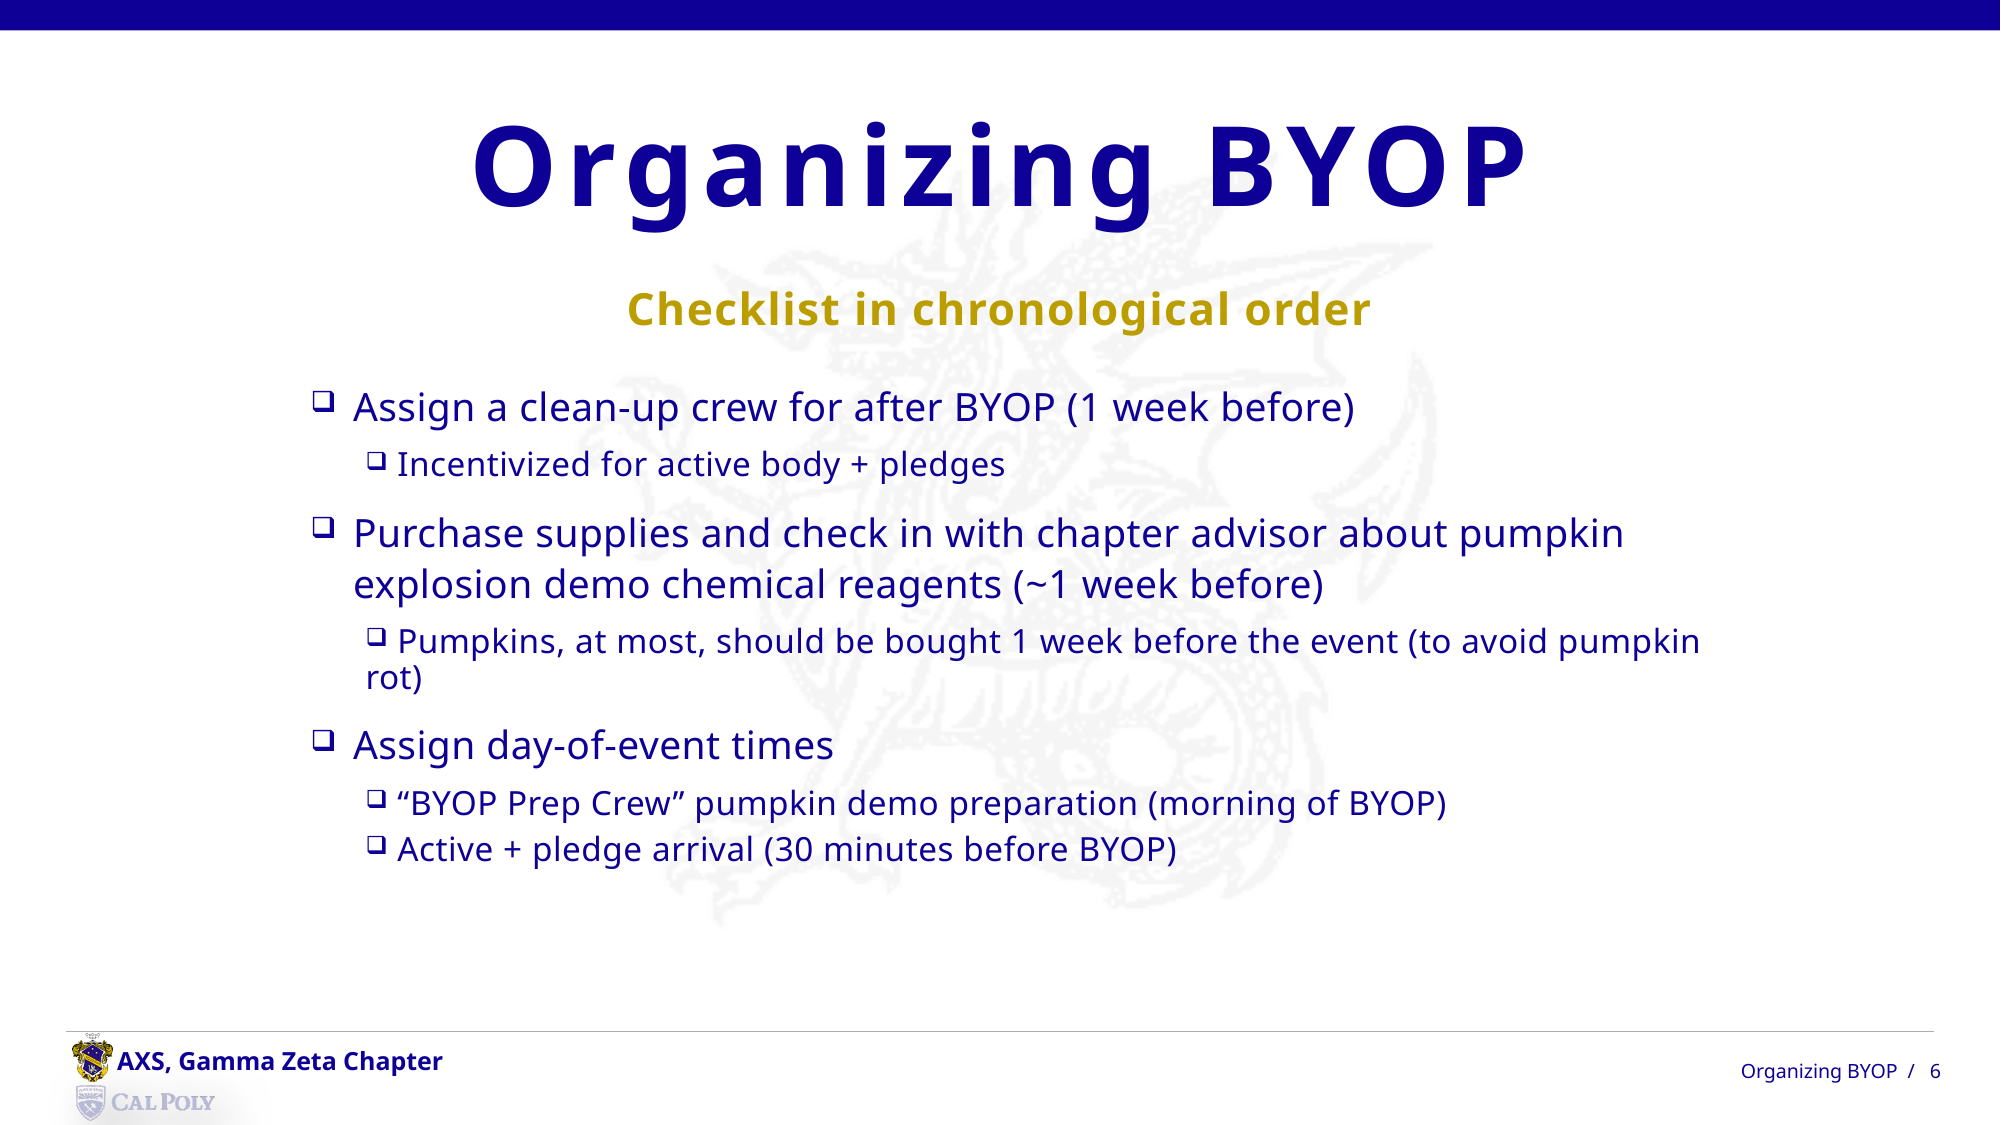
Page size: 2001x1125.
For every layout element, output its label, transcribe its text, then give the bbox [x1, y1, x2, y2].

list Assign a clean-up crew for after BYOP (1 week before) Incentivized for active body + pledges Purchase supplies and check in with chapter advisor about pumpkin explosion demo chemical reagents (~1 week before) Pumpkins, at most, should be bought 1 week before the event (to avoid pumpkin rot) Assign day-of-event times “BYOP Prep Crew” pumpkin demo preparation (morning of BYOP) Active + pledge arrival (30 minutes before BYOP) [275, 371, 1725, 1023]
picture [72, 1033, 113, 1082]
slide_number Organizing BYOP / 6 [1418, 1041, 1956, 1102]
title Organizing BYOP [137, 119, 1863, 222]
list Checklist in chronological order [359, 270, 1641, 354]
